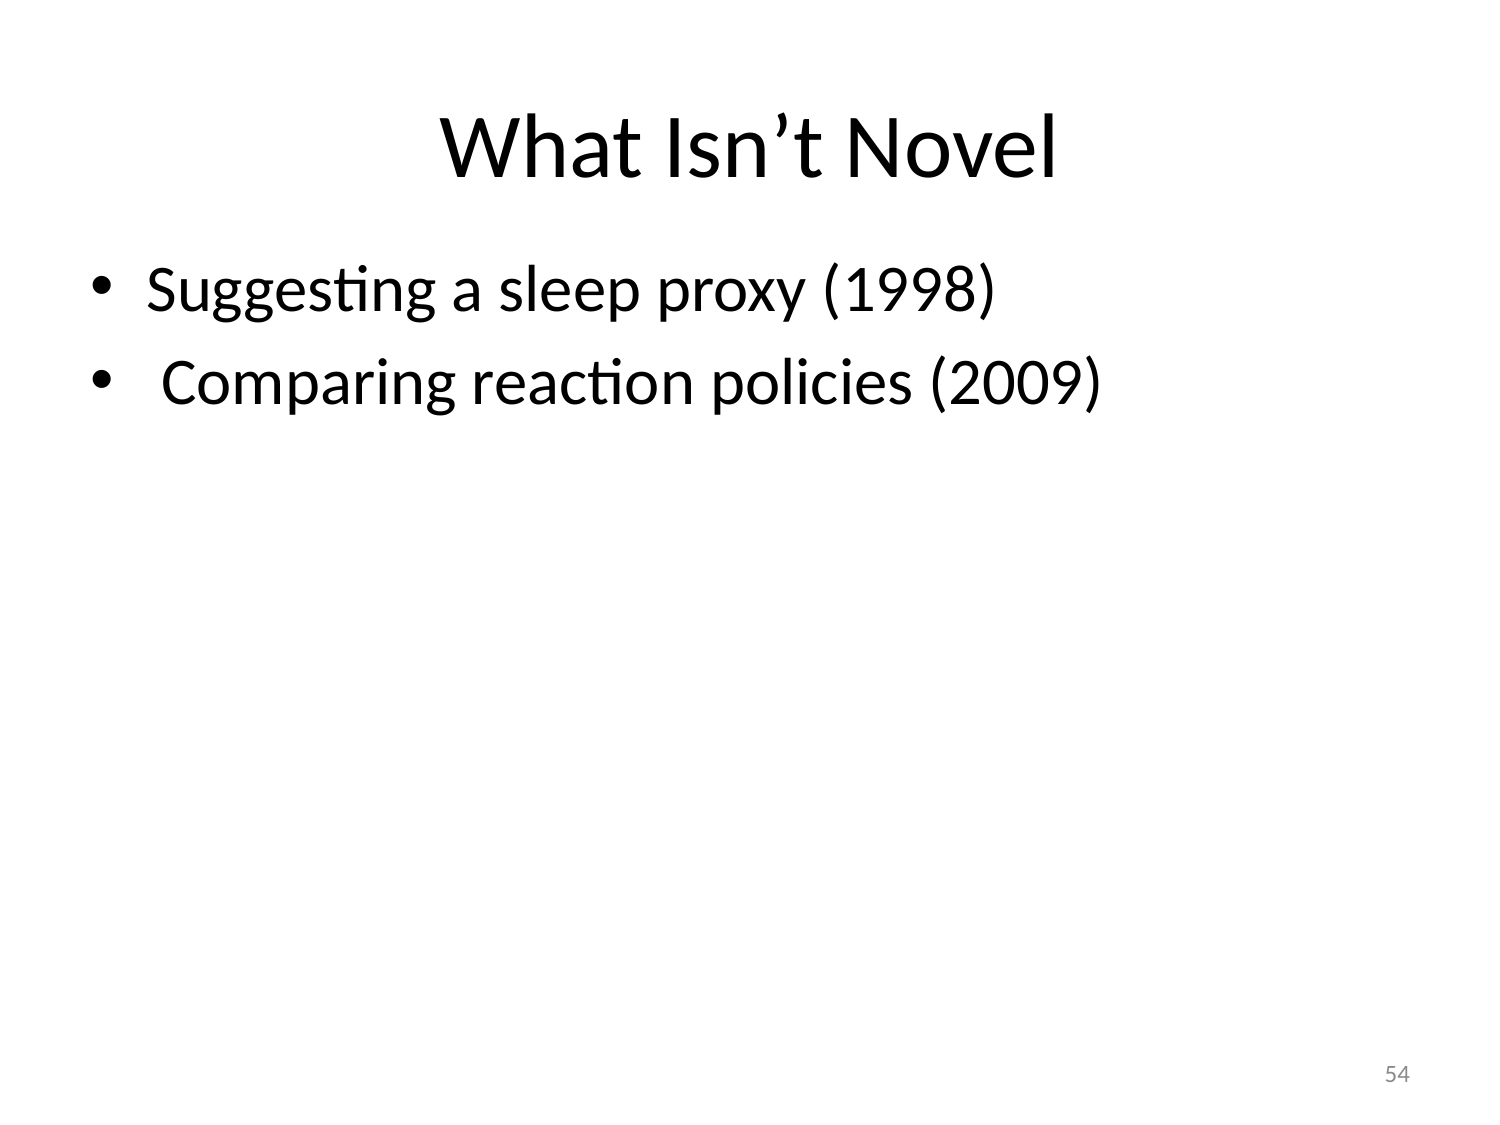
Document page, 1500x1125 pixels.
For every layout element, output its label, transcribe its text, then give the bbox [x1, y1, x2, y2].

title What Isn’t Novel [74, 46, 1426, 235]
slide_number 54 [1074, 1042, 1425, 1103]
list Suggesting a sleep proxy (1998) Comparing reaction policies (2009) [74, 236, 1426, 1020]
